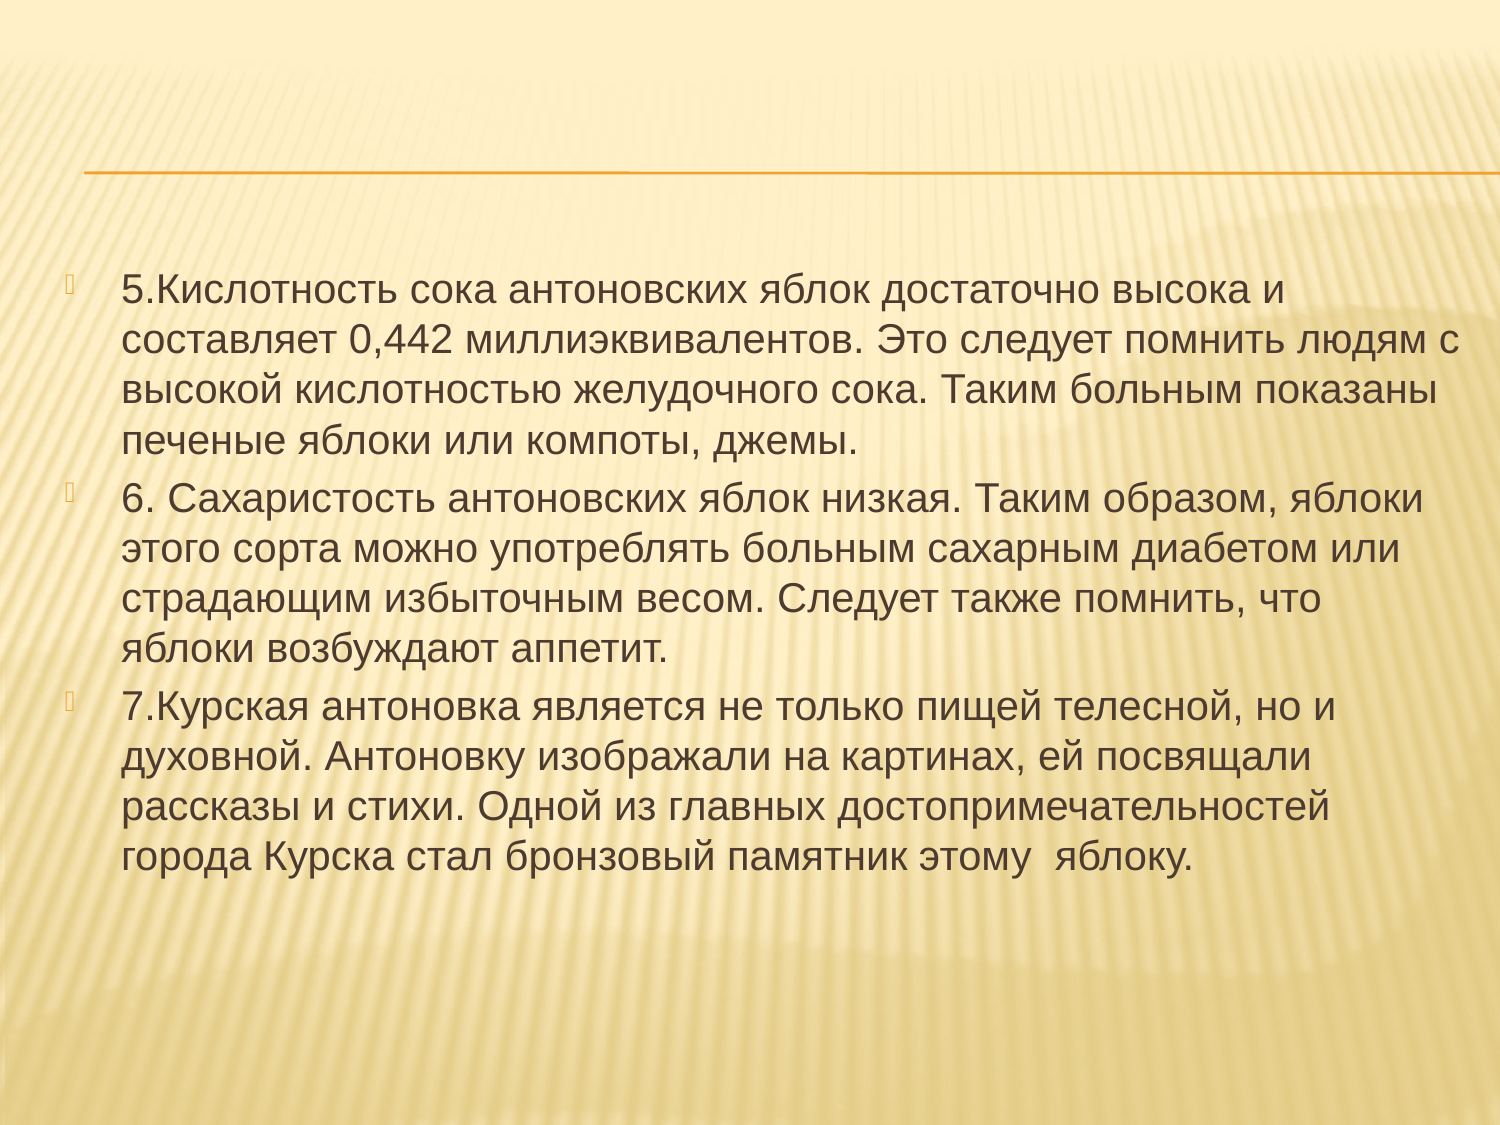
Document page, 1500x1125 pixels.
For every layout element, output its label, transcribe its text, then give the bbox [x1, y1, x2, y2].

list 5.Кислотность сока антоновских яблок достаточно высока и составляет 0,442 миллиэквивалентов. Это следует помнить людям с высокой кислотностью желудочного сока. Таким больным показаны печеные яблоки или компоты, джемы. 6. Сахаристость антоновских яблок низкая. Таким образом, яблоки этого сорта можно употреблять больным сахарным диабетом или страдающим избыточным весом. Следует также помнить, что яблоки возбуждают аппетит. 7.Курская антоновка является не только пищей телесной, но и духовной. Антоновку изображали на картинах, ей посвящали рассказы и стихи. Одной из главных достопримечательностей города Курска стал бронзовый памятник этому яблоку. [50, 254, 1475, 998]
